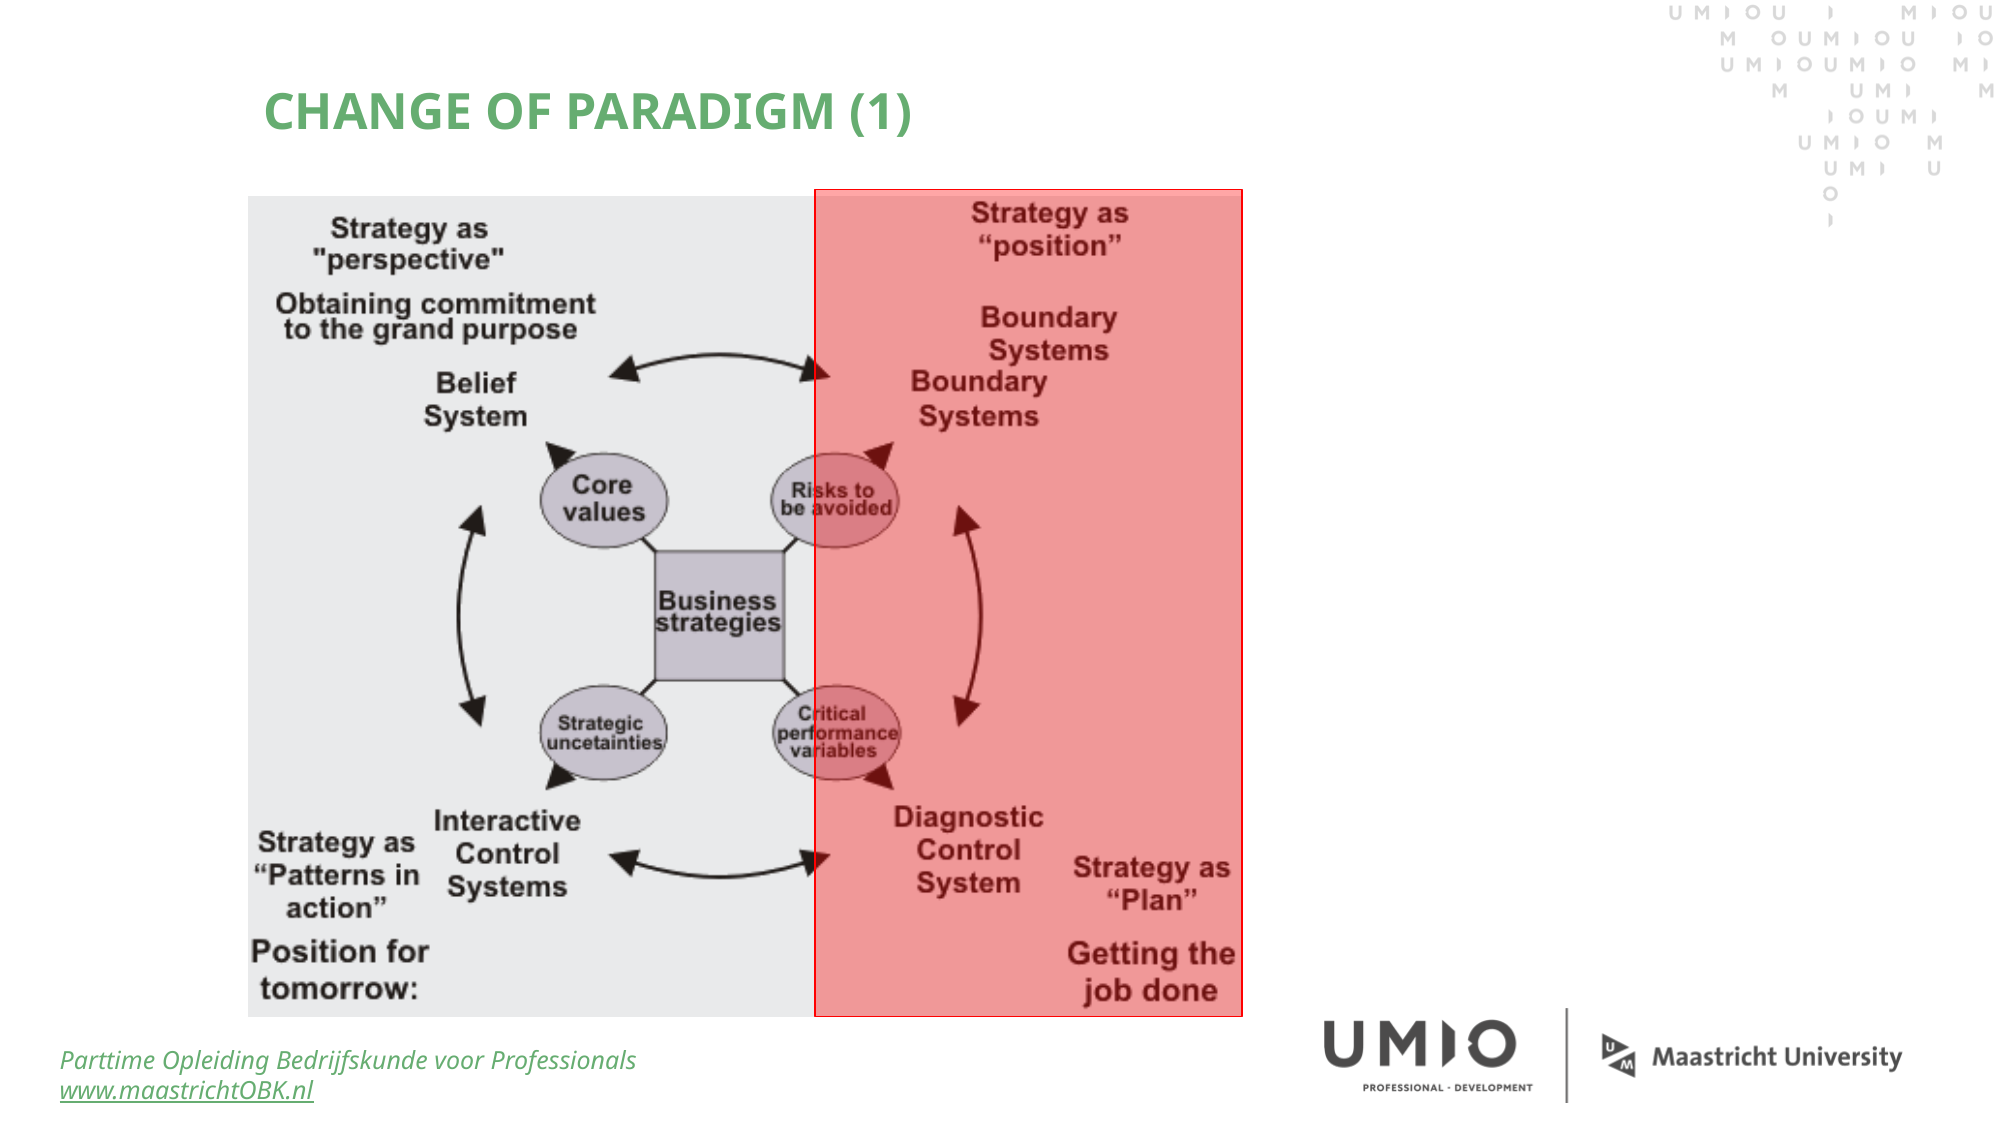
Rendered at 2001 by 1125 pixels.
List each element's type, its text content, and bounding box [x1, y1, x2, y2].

text_box [815, 189, 1243, 195]
picture [248, 195, 1243, 1017]
picture [1669, 0, 2000, 228]
picture [1324, 1008, 1903, 1103]
text_box CHANGE OF PARADIGM (1) [248, 72, 1548, 147]
text_box Parttime Opleiding Bedrijfskunde voor Professionals www.maastrichtOBK.nl [44, 1037, 1214, 1112]
